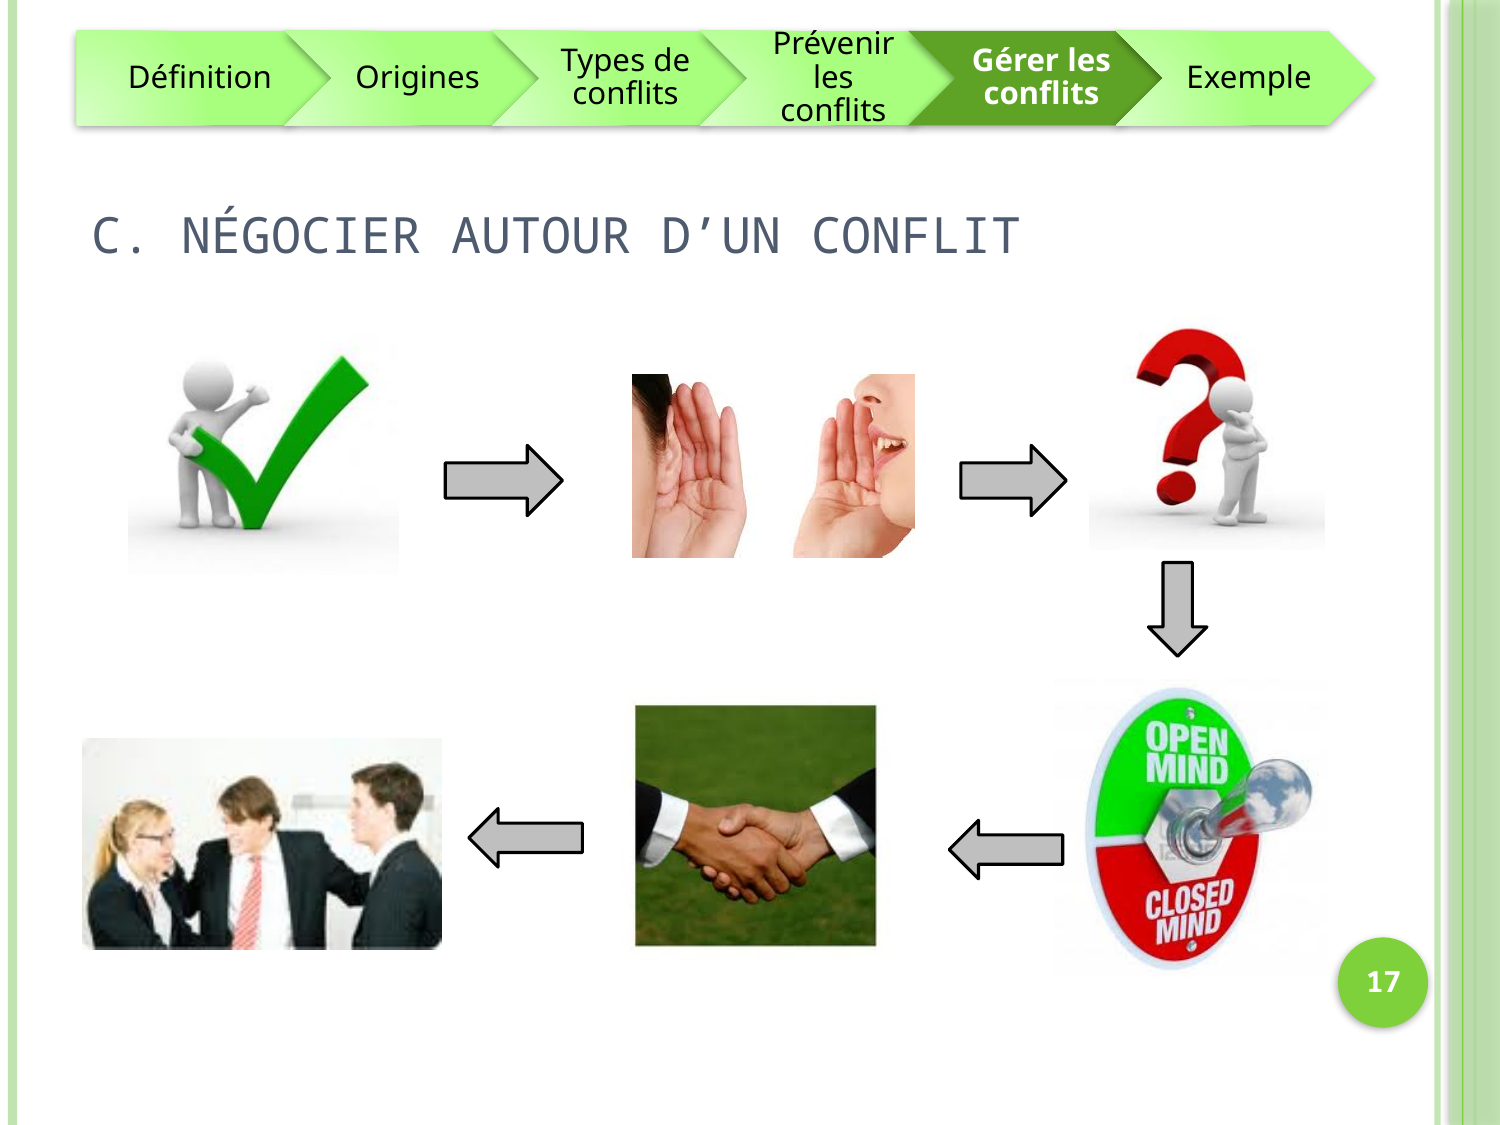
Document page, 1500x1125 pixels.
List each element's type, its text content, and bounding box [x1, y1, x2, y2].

slide_number 17 [1333, 940, 1434, 1026]
picture [128, 304, 399, 575]
text_box [958, 443, 1069, 518]
picture [1054, 679, 1330, 978]
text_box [76, 30, 1377, 126]
text_box [947, 818, 1048, 881]
text_box [1146, 560, 1209, 659]
picture [1089, 315, 1325, 551]
text_box C. NÉGOCIER AUTOUR D’UN CONFLIT [76, 196, 1302, 292]
picture [632, 374, 915, 559]
text_box [466, 806, 585, 870]
picture [620, 690, 892, 962]
picture [81, 737, 442, 950]
text_box [443, 443, 565, 518]
